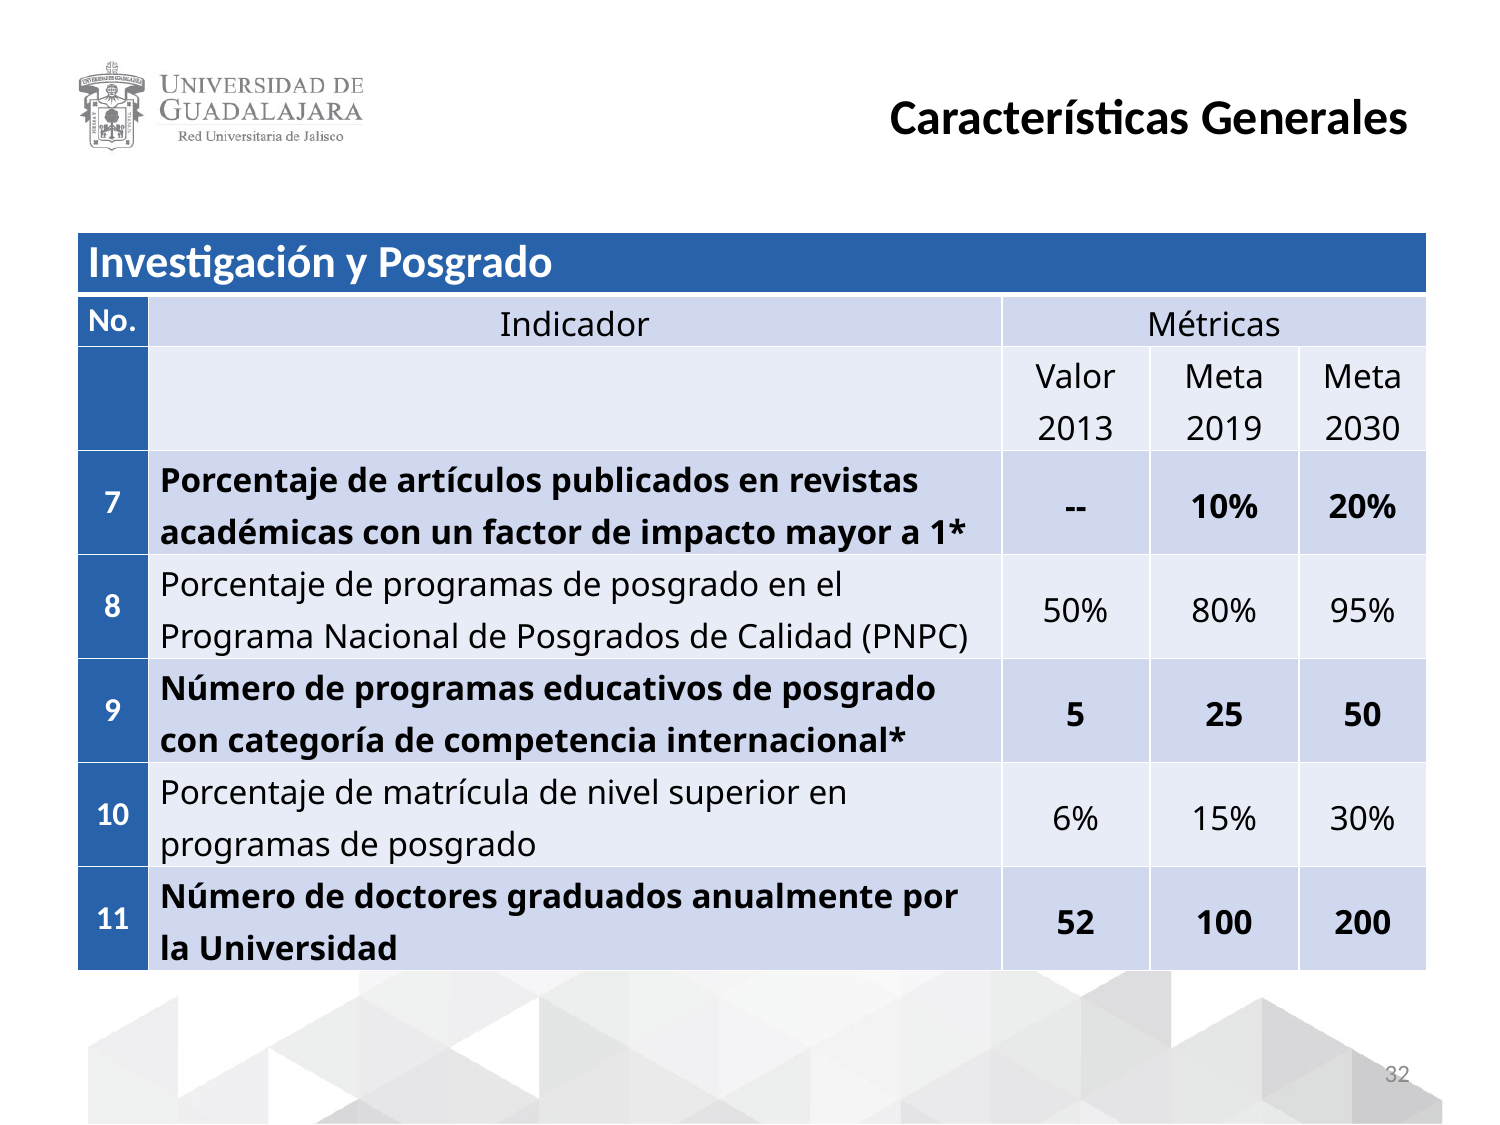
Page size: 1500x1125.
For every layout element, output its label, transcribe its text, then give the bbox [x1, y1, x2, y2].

table_cell 80% [1151, 555, 1298, 658]
table_cell Meta 2030 [1300, 347, 1426, 450]
table_cell 6% [1003, 763, 1149, 866]
table_cell 15% [1151, 763, 1298, 866]
table_cell 52 [1003, 867, 1149, 970]
table_cell 25 [1151, 659, 1298, 762]
picture [0, 0, 1500, 1125]
table_cell 95% [1300, 555, 1426, 658]
table_header Investigación y Posgrado [78, 233, 1426, 292]
text_box Características Generales [467, 77, 1425, 153]
table_cell 5 [1003, 659, 1149, 762]
table_cell Meta 2019 [1151, 347, 1298, 450]
table_cell [149, 347, 1001, 450]
table_cell Número de doctores graduados anualmente por la Universidad [149, 867, 1001, 970]
table_cell Valor 2013 [1003, 347, 1149, 450]
table_cell 8 [78, 555, 148, 658]
table_cell 100 [1151, 867, 1298, 970]
table_cell Indicador [149, 297, 1001, 346]
table_cell Número de programas educativos de posgrado con categoría de competencia internacional* [149, 659, 1001, 762]
table_cell Porcentaje de programas de posgrado en el Programa Nacional de Posgrados de Calidad (PNPC) [149, 555, 1001, 658]
table_cell -- [1003, 451, 1149, 554]
table_cell Porcentaje de matrícula de nivel superior en programas de posgrado [149, 763, 1001, 866]
table_cell [78, 347, 148, 450]
table_cell 20% [1300, 451, 1426, 554]
table_cell 30% [1300, 763, 1426, 866]
slide_number 32 [1074, 1042, 1425, 1103]
table_cell Métricas [1003, 297, 1426, 346]
table_cell 10 [78, 763, 148, 866]
table_cell 50% [1003, 555, 1149, 658]
table_cell 11 [78, 867, 148, 970]
table_cell No. [78, 297, 148, 346]
table_cell 50 [1300, 659, 1426, 762]
table_cell 10% [1151, 451, 1298, 554]
table_cell 7 [78, 451, 148, 554]
table_cell 9 [78, 659, 148, 762]
table_cell 200 [1300, 867, 1426, 970]
table_cell Porcentaje de artículos publicados en revistas académicas con un factor de impacto mayor a 1* [149, 451, 1001, 554]
